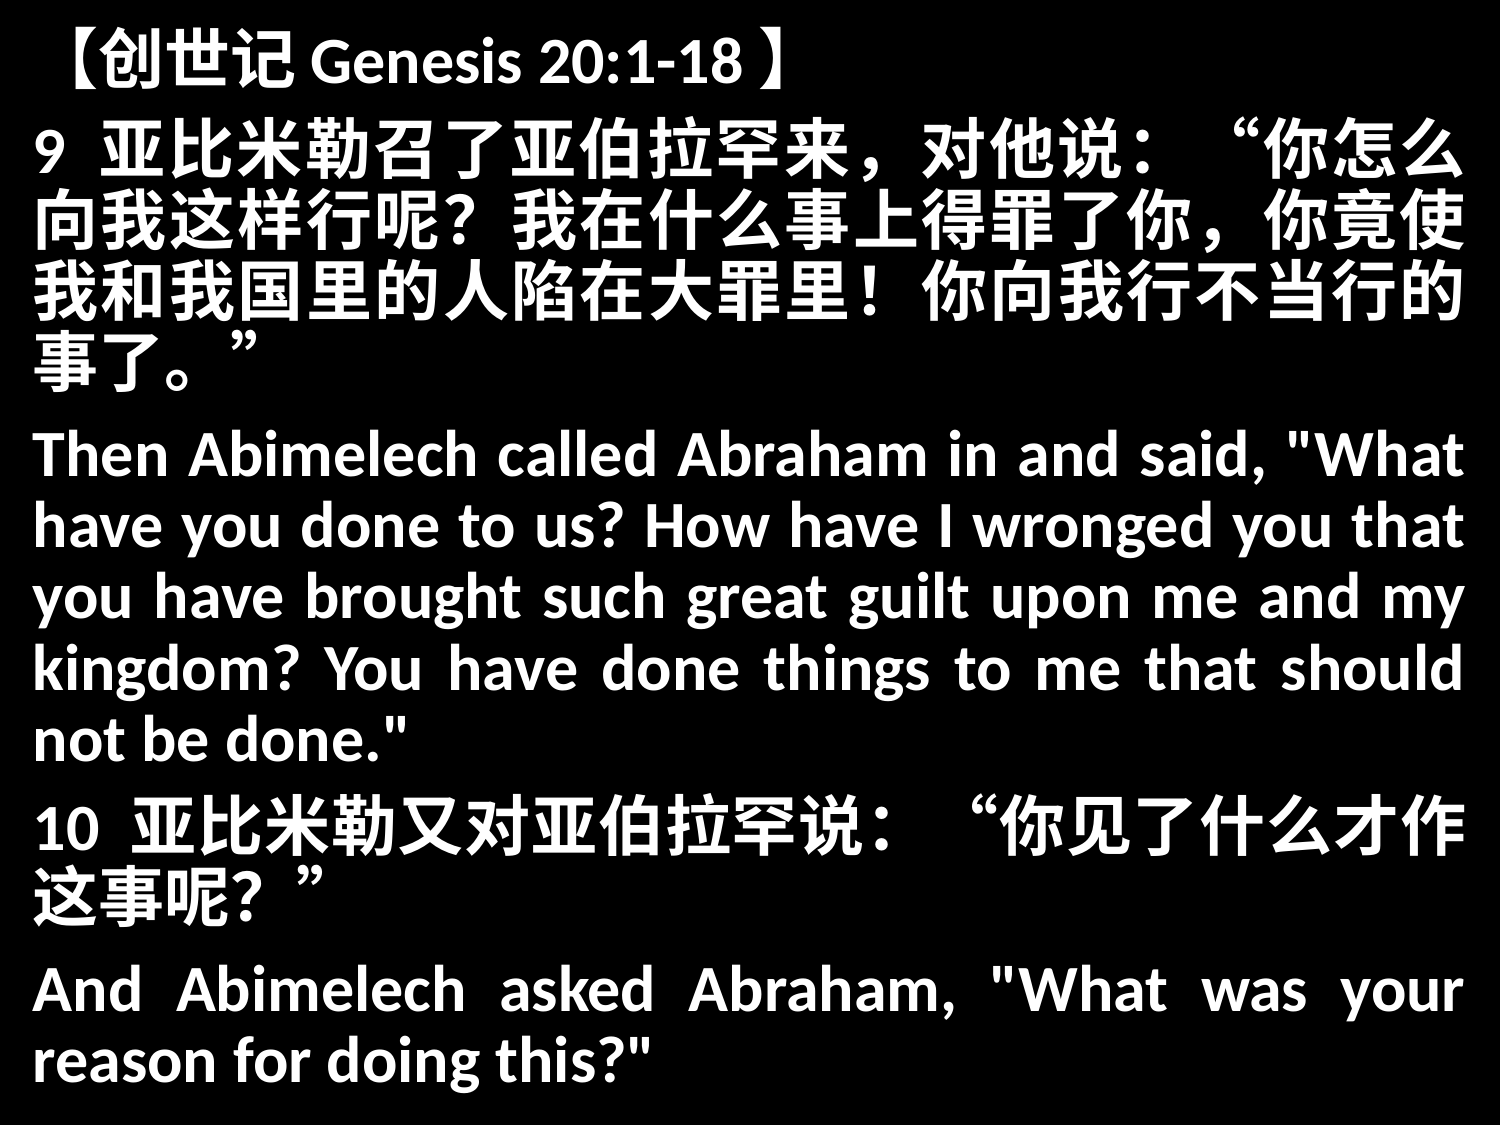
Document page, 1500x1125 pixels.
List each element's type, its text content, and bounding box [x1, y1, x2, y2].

list 【创世记Genesis 20:1-18】 9 亚比米勒召了亚伯拉罕来，对他说：“你怎么向我这样行呢？我在什么事上得罪了你，你竟使我和我国里的人陷在大罪里！你向我行不当行的事了。” Then Abimelech called Abraham in and said, "What have you done to us? How have I wronged you that you have brought such great guilt upon me and my kingdom? You have done things to me that should not be done." 10 亚比米勒又对亚伯拉罕说：“你见了什么才作这事呢？” And Abimelech asked Abraham, "What was your reason for doing this?" [17, 19, 1483, 1106]
